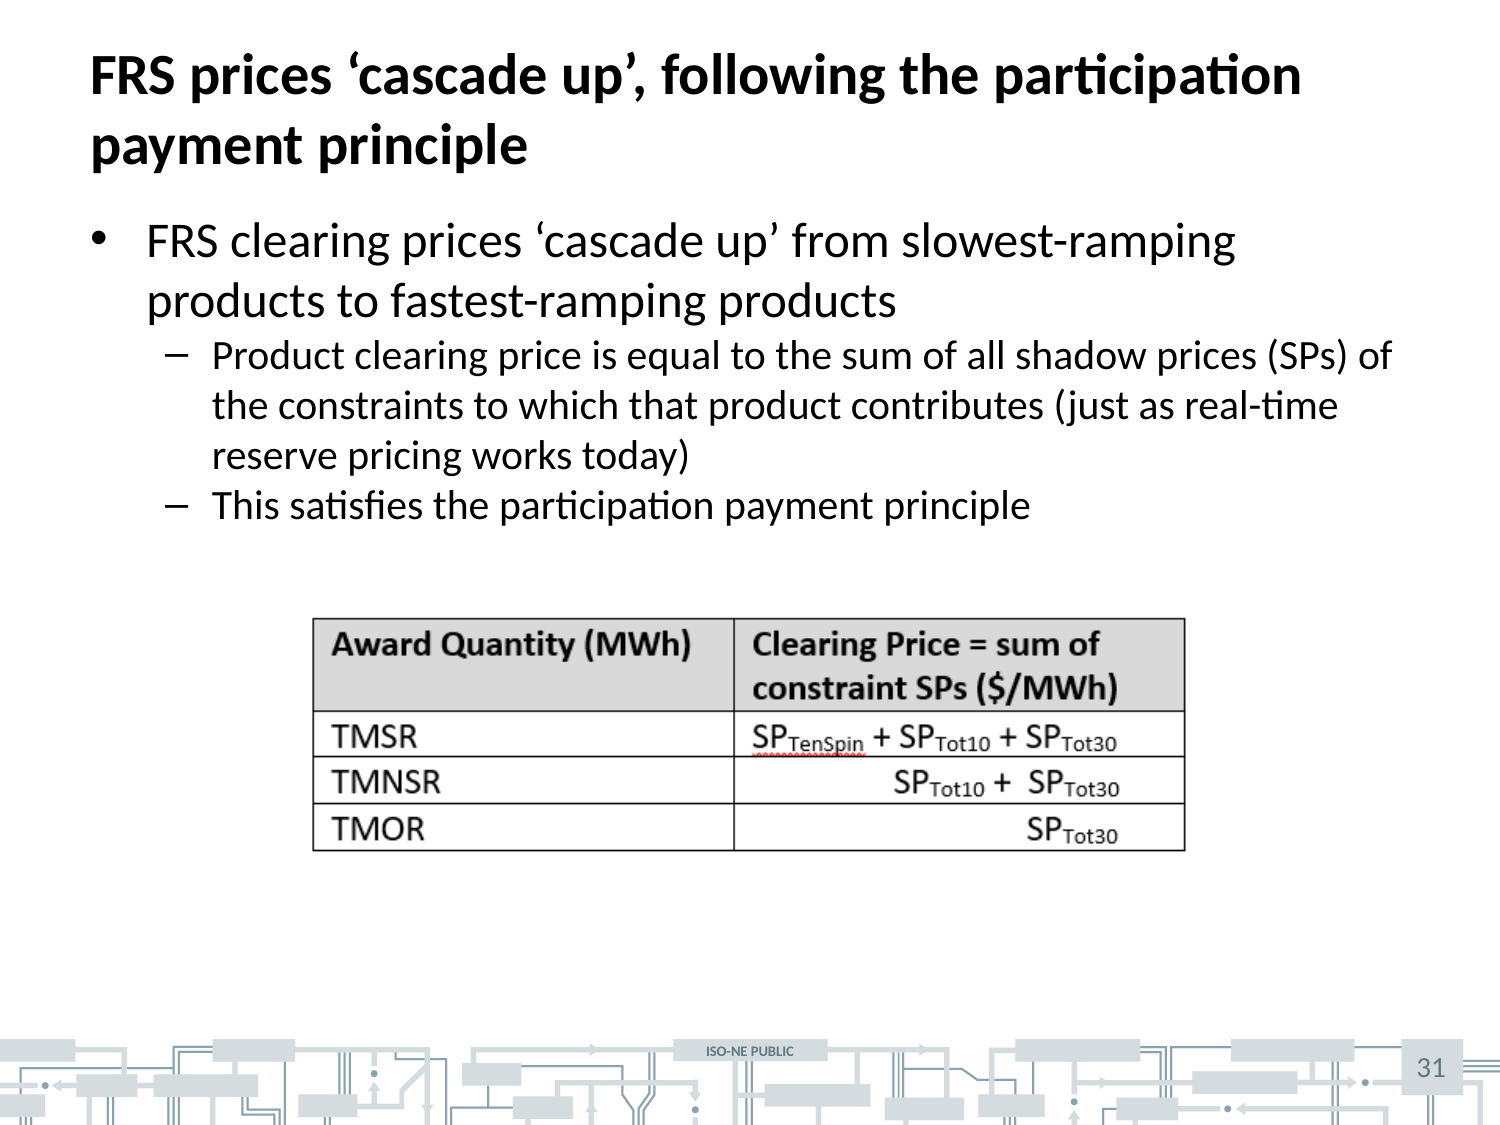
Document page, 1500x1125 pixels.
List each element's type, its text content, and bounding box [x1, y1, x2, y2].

title FRS prices ‘cascade up’, following the participation payment principle [75, 12, 1425, 200]
slide_number 31 [1400, 1044, 1463, 1088]
list FRS clearing prices ‘cascade up’ from slowest-ramping products to fastest-ramping products Product clearing price is equal to the sum of all shadow prices (SPs) of the constraints to which that product contributes (just as real-time reserve pricing works today) This satisfies the participation payment principle [75, 200, 1425, 1000]
picture [0, 1031, 1500, 1125]
picture [308, 612, 1192, 862]
